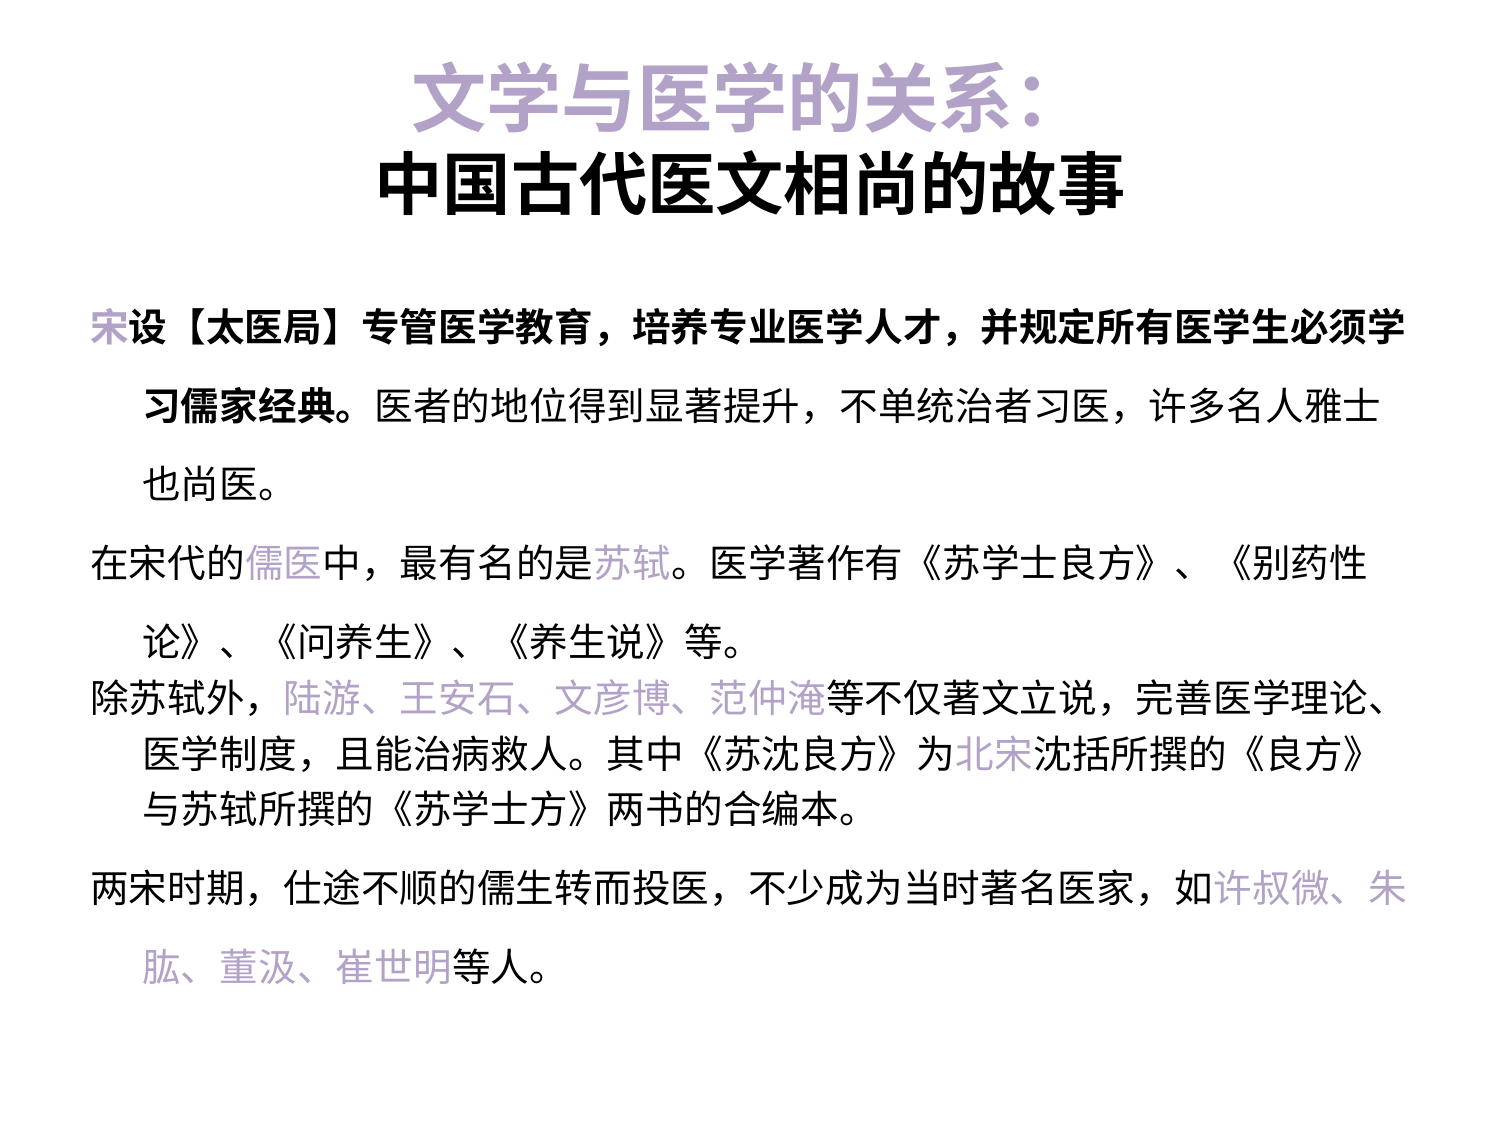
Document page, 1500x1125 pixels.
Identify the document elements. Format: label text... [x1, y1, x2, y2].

list 宋设【太医局】专管医学教育，培养专业医学人才，并规定所有医学生必须学习儒家经典。医者的地位得到显著提升，不单统治者习医，许多名人雅士也尚医。 在宋代的儒医中，最有名的是苏轼。医学著作有《苏学士良方》、《别药性论》、《问养生》、《养生说》等。 除苏轼外，陆游、王安石、文彦博、范仲淹等不仅著文立说，完善医学理论、医学制度，且能治病救人。其中《苏沈良方》为北宋沈括所撰的《良方》与苏轼所撰的《苏学士方》两书的合编本。 两宋时期，仕途不顺的儒生转而投医，不少成为当时著名医家，如许叔微、朱肱、董汲、崔世明等人。 [75, 262, 1425, 1005]
title 文学与医学的关系： 中国古代医文相尚的故事 [75, 43, 1425, 231]
